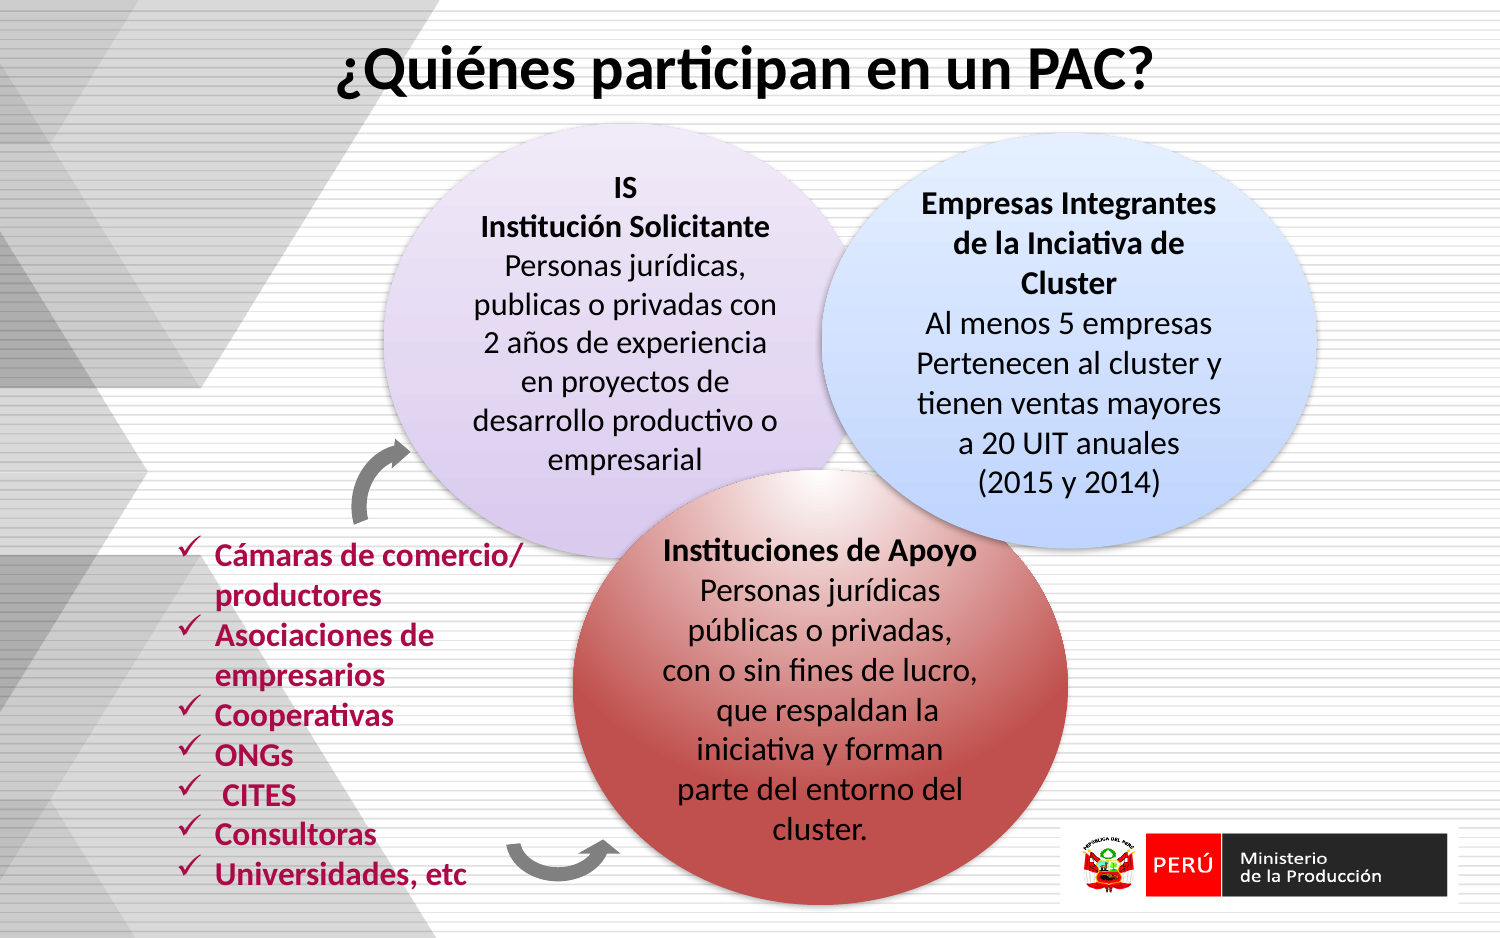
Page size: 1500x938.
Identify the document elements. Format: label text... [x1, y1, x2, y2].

text_box ¿Quiénes participan en un PAC? [182, 19, 1308, 124]
text_box IS Institución Solicitante Personas jurídicas, publicas o privadas con 2 años de experiencia en proyectos de desarrollo productivo o empresarial [382, 124, 844, 559]
text_box [504, 837, 623, 884]
picture [0, 0, 1500, 938]
text_box Empresas Integrantes de la Inciativa de Cluster Al menos 5 empresas Pertenecen al cluster y tienen ventas mayores a 20 UIT anuales (2015 y 2014) [820, 132, 1318, 550]
text_box Instituciones de Apoyo Personas jurídicas públicas o privadas, con o sin fines de lucro, que respaldan la iniciativa y forman parte del entorno del cluster. [601, 469, 1069, 906]
text_box Cámaras de comercio/ productores Asociaciones de empresarios Cooperativas ONGs CITES Consultoras Universidades, etc [161, 525, 601, 900]
text_box [349, 436, 413, 527]
